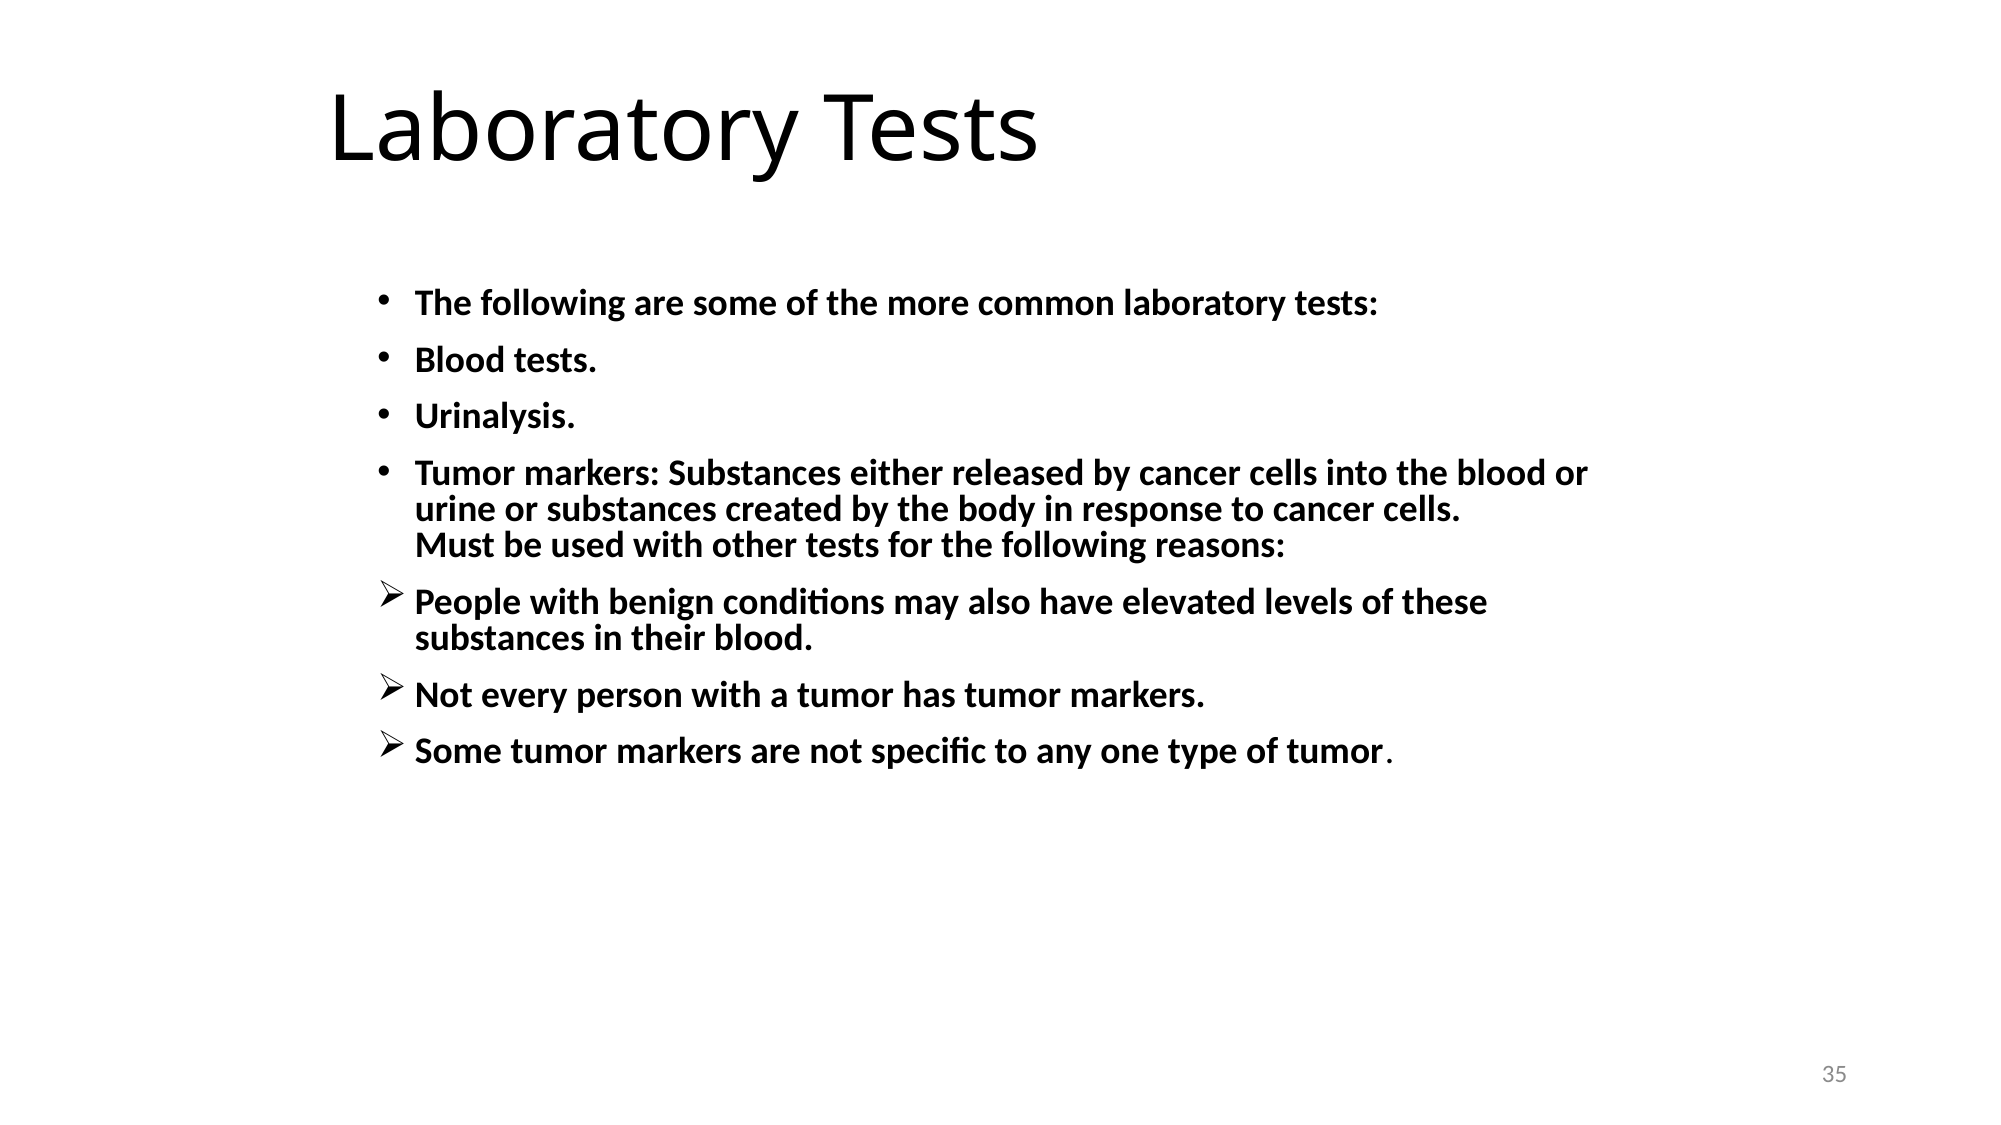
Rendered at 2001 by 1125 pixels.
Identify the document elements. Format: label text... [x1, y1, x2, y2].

list The following are some of the more common laboratory tests: Blood tests. Urinalysis. Tumor markers: Substances either released by cancer cells into the blood or urine or substances created by the body in response to cancer cells. Must be used with other tests for the following reasons: People with benign conditions may also have elevated levels of these substances in their blood. Not every person with a tumor has tumor markers. Some tumor markers are not specific to any one type of tumor. [362, 278, 1638, 1035]
slide_number 35 [1412, 1042, 1863, 1103]
title Laboratory Tests [312, 37, 1588, 225]
